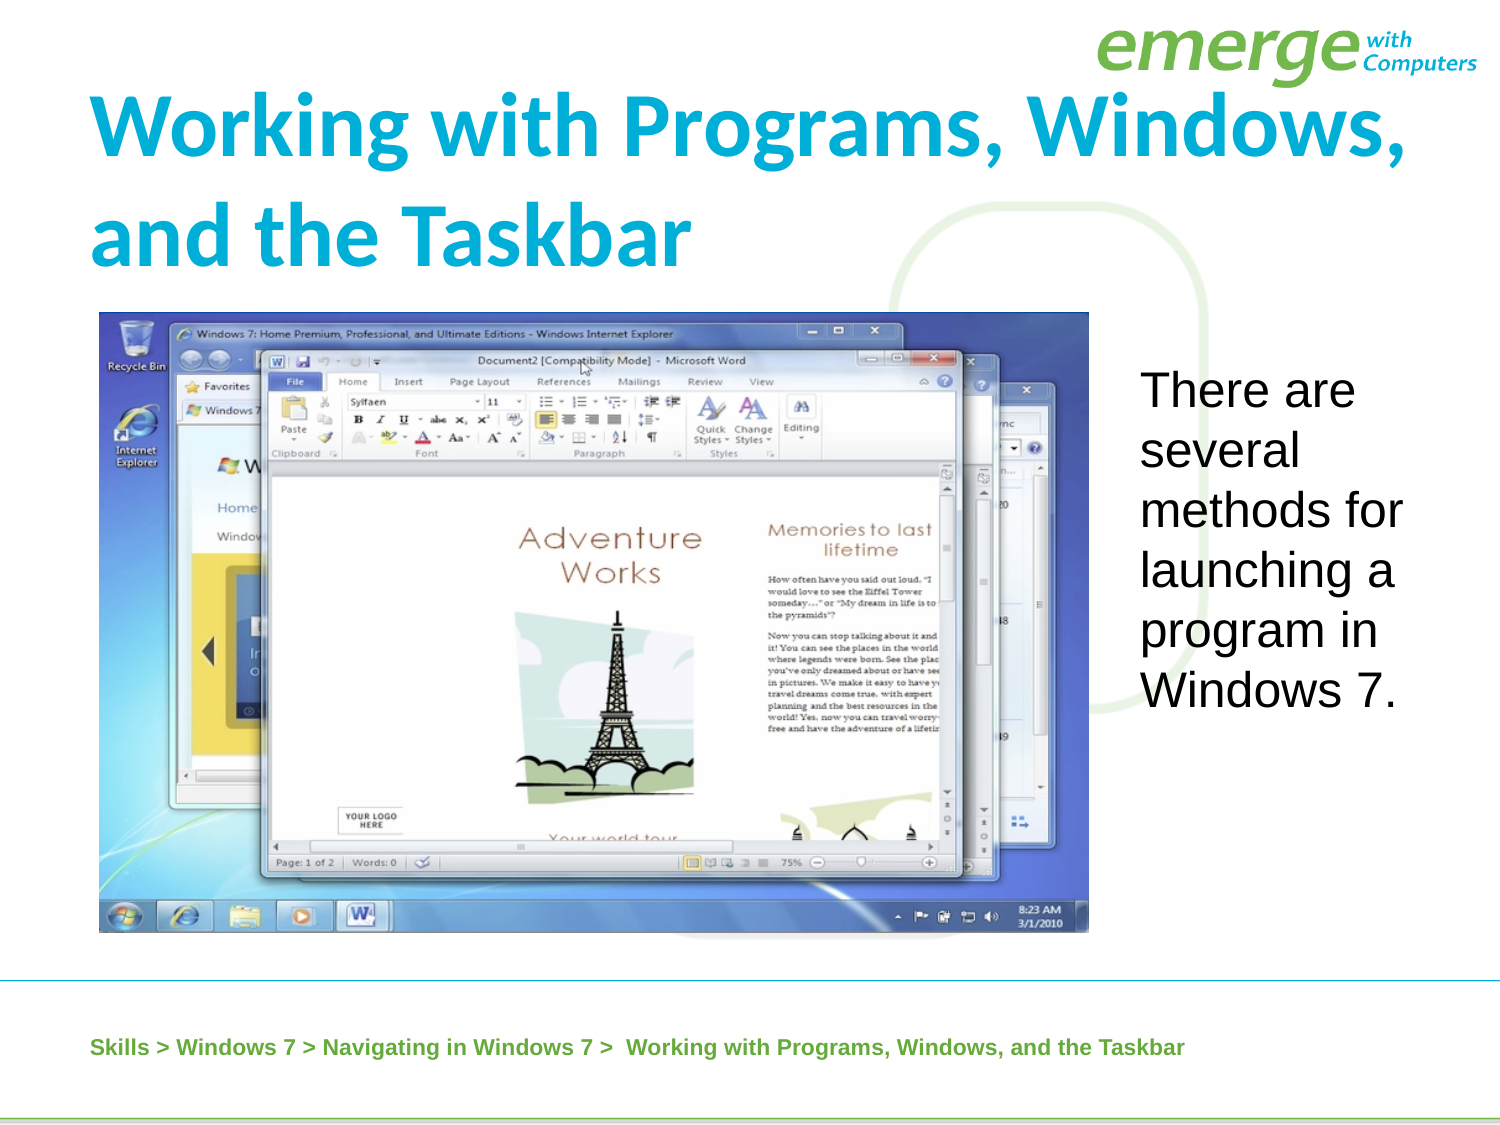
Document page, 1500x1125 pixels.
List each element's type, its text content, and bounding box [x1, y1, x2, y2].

picture [0, 982, 1500, 1125]
list There are several methods for launching a program in Windows 7. [1125, 350, 1425, 875]
title Working with Programs, Windows, and the Taskbar [75, 57, 1425, 175]
picture [24, 185, 1500, 979]
list Skills > Windows 7 > Navigating in Windows 7 > Working with Programs, Windows, and the Taskbar [75, 1025, 1313, 1075]
picture [1074, 0, 1500, 109]
